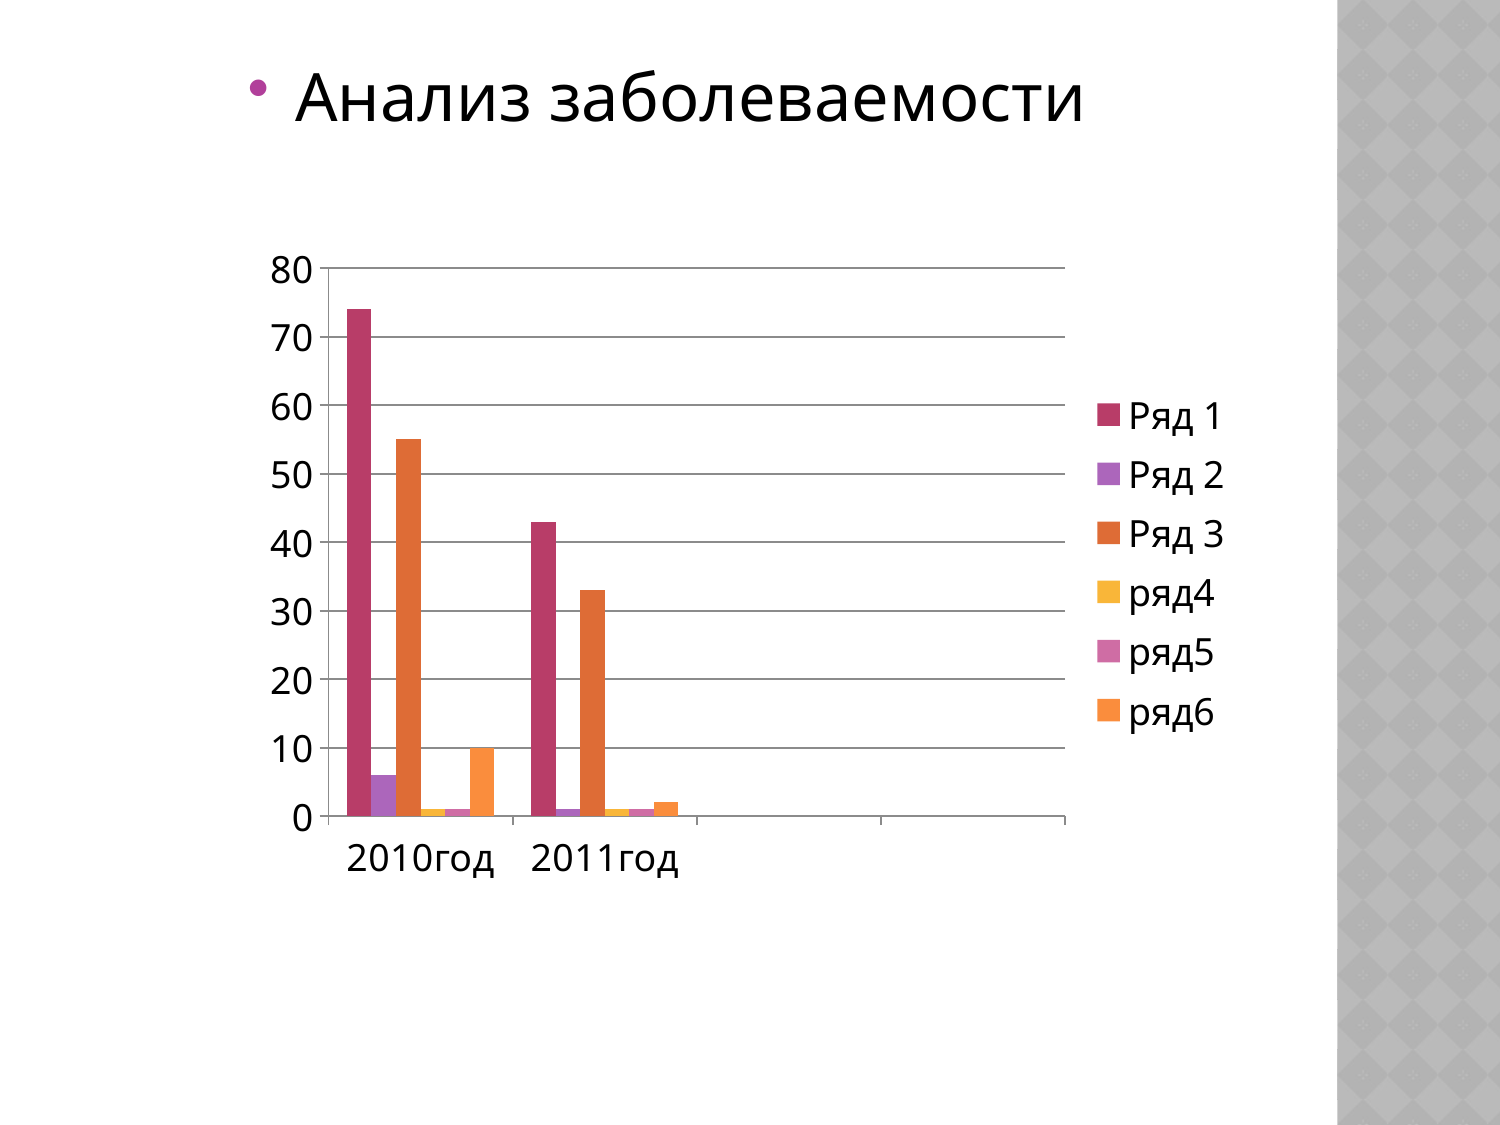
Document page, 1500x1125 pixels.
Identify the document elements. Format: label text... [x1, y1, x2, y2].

chart [249, 228, 1251, 897]
list Анализ заболеваемости [75, 46, 1263, 1059]
